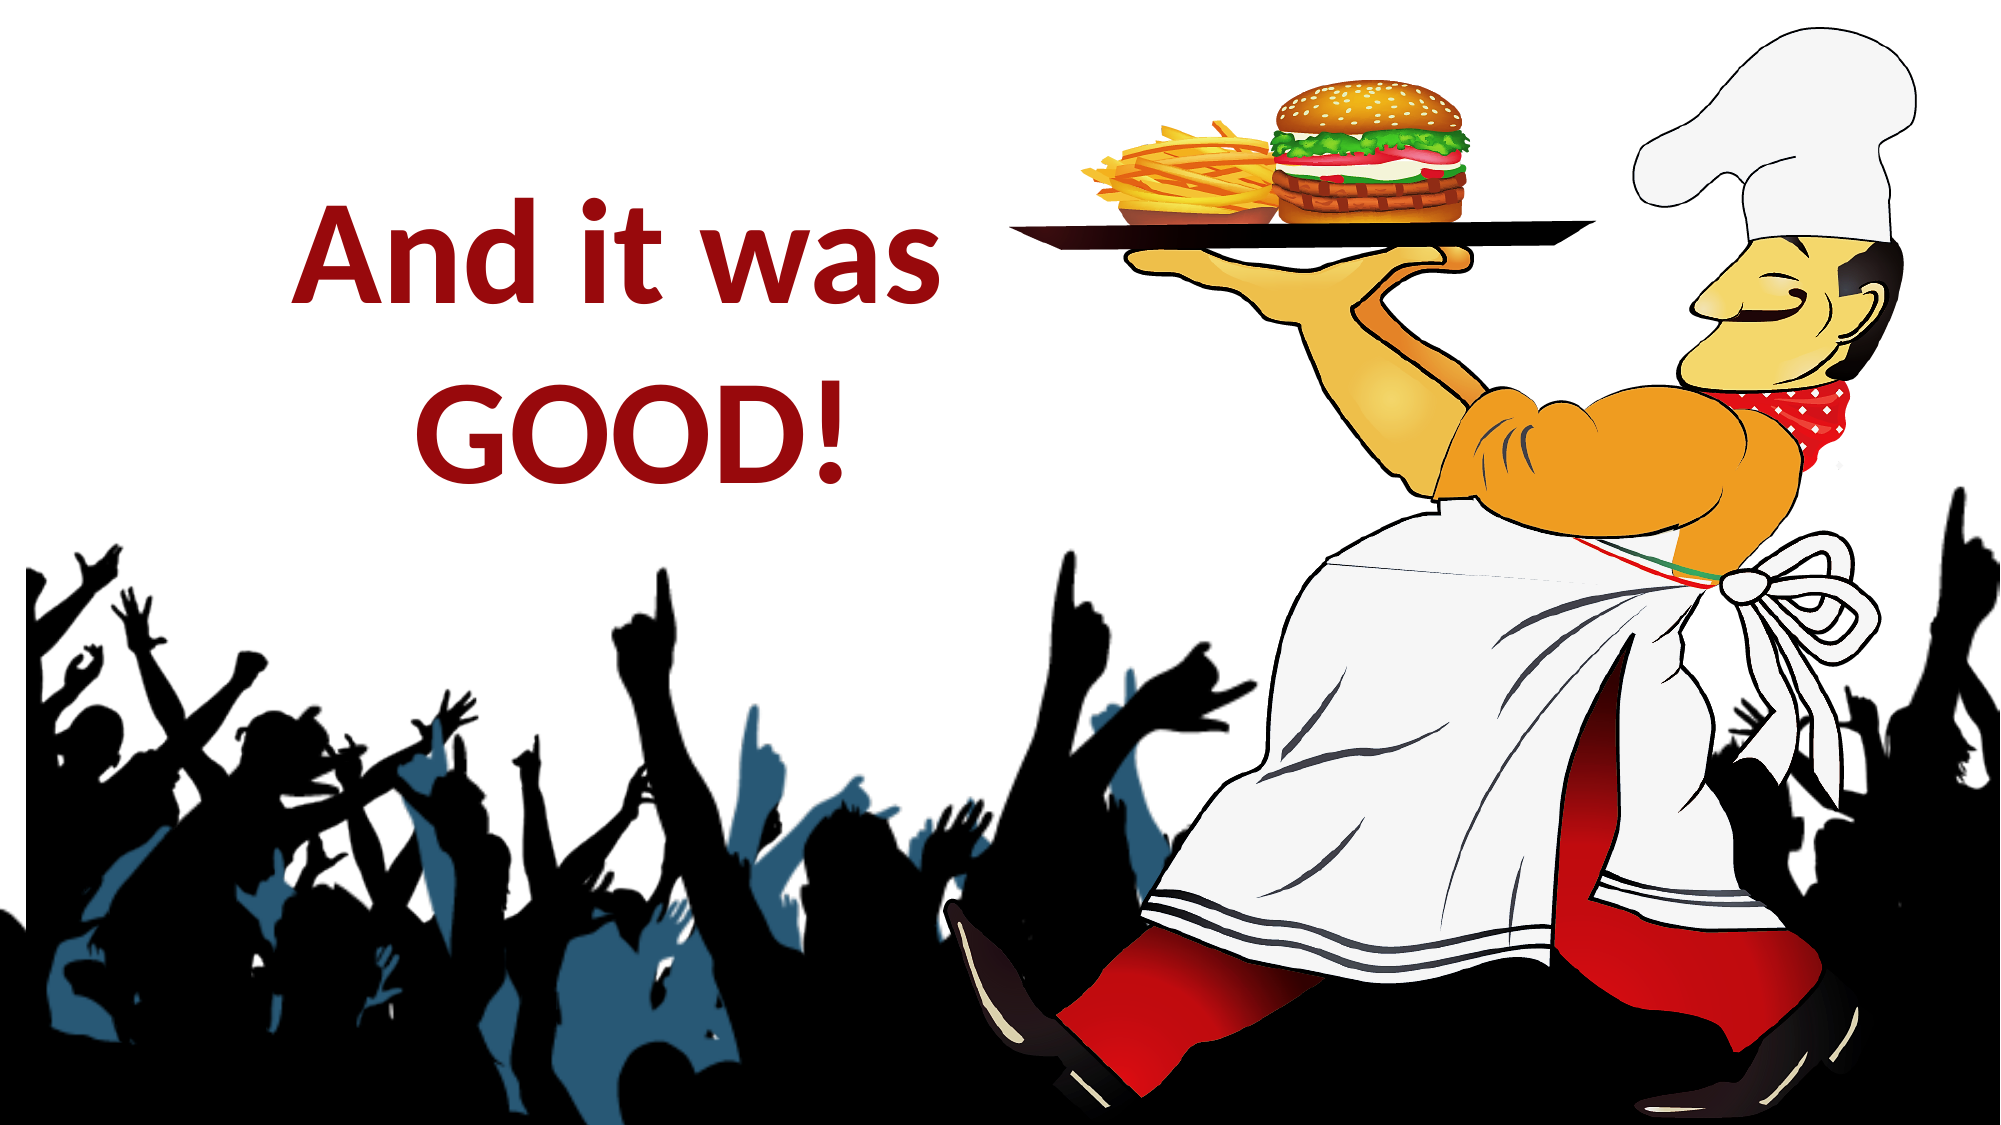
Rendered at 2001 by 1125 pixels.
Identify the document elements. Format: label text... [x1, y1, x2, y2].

picture [0, 27, 2000, 1125]
text_box And it was GOOD! [51, 146, 943, 289]
